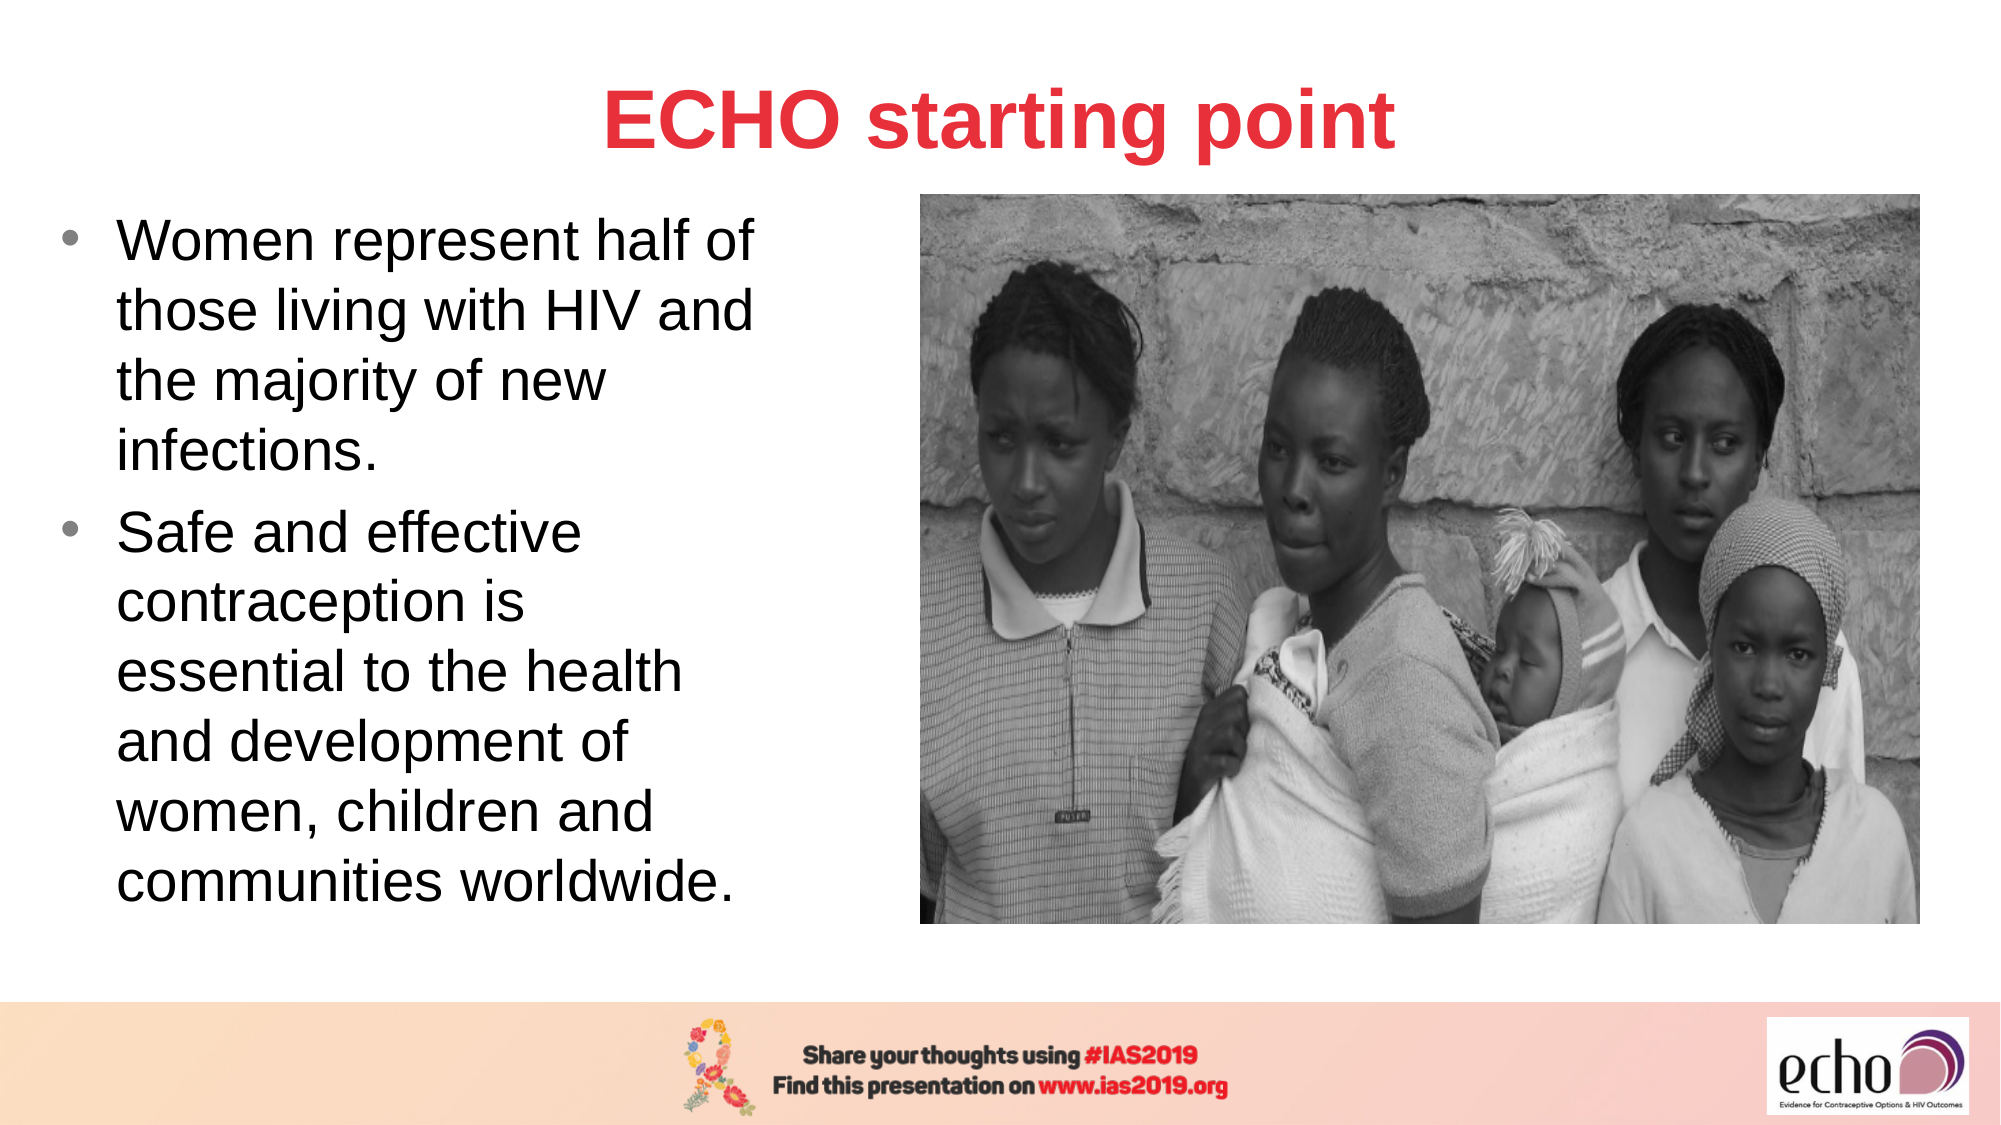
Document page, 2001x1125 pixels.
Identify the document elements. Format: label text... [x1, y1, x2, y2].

picture [919, 194, 1921, 924]
title ECHO starting point [99, 36, 1900, 195]
list Women represent half of those living with HIV and the majority of new infections. Safe and effective contraception is essential to the health and development of women, children and communities worldwide. [45, 194, 785, 969]
picture [0, 1002, 2001, 1125]
